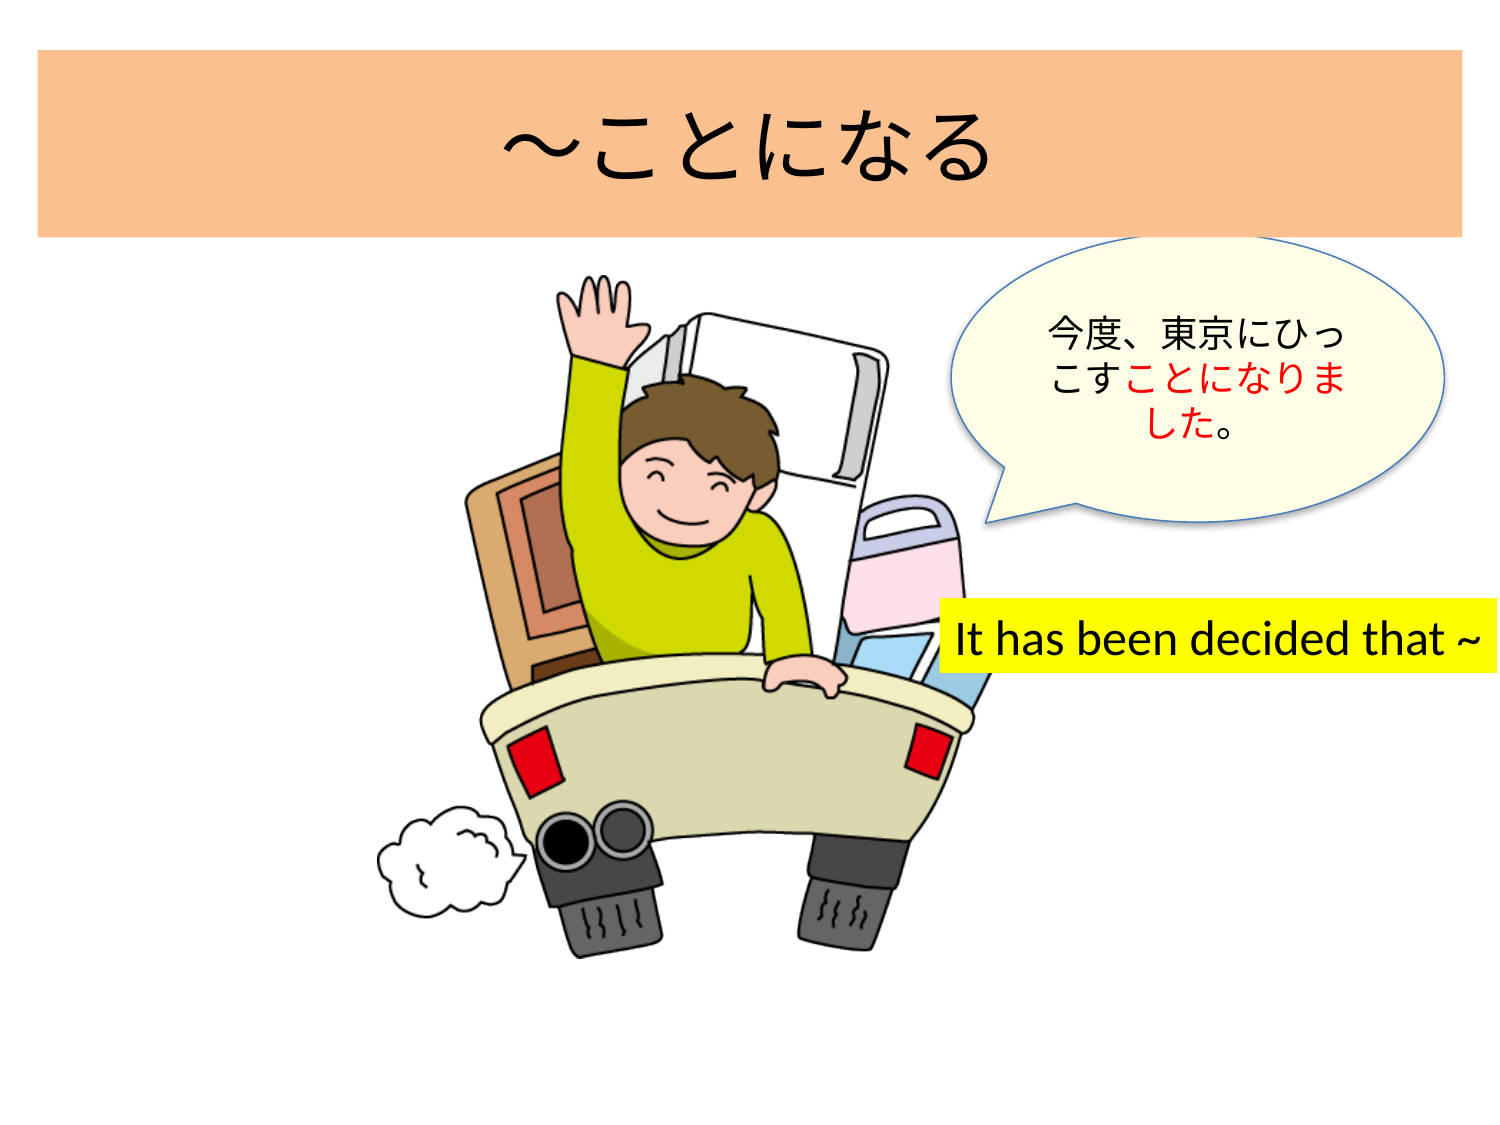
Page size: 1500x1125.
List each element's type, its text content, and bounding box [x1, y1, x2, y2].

title 〜ことになる [37, 50, 1463, 238]
text_box 今度、東京にひっこすことになりました。 [1007, 238, 1446, 523]
text_box It has been decided that ~ [1007, 598, 1497, 673]
picture [376, 275, 1001, 959]
